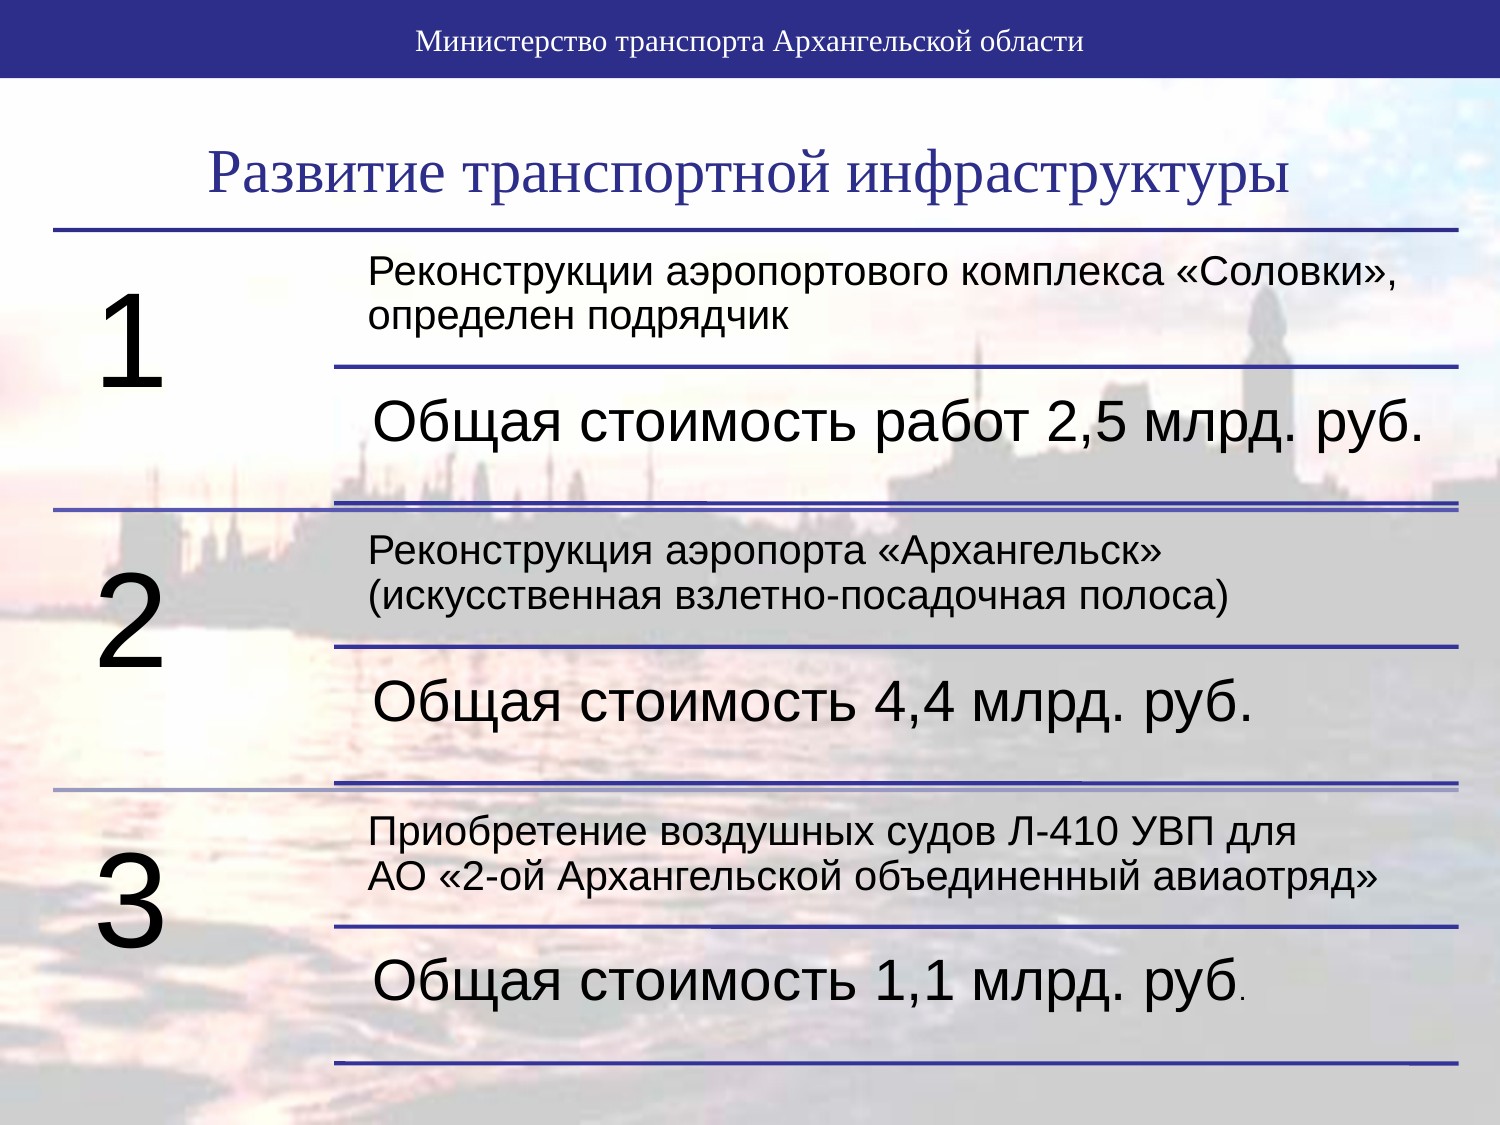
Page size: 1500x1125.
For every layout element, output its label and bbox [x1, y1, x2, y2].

picture [0, 0, 1500, 1125]
text_box [52, 229, 1459, 1071]
